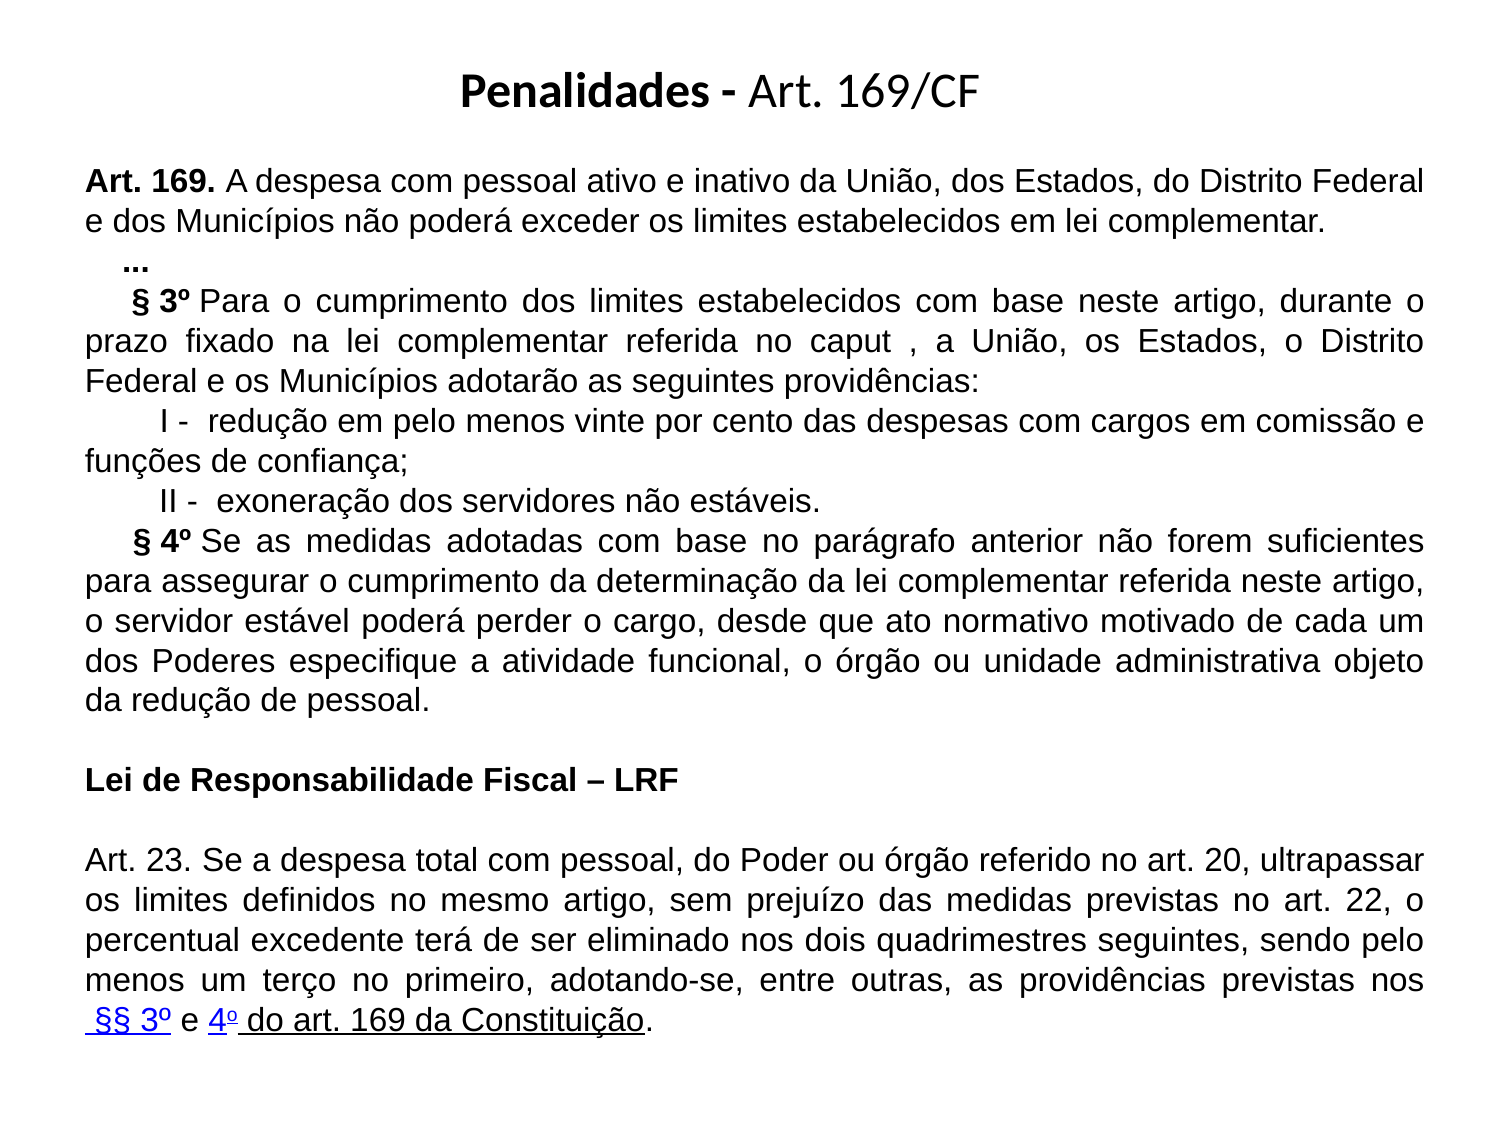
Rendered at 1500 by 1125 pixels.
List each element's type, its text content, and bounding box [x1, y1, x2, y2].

text_box Penalidades - Art. 169/CF [218, 49, 1223, 125]
text_box Art. 169. A despesa com pessoal ativo e inativo da União, dos Estados, do Distrito Federal e dos Municípios não poderá exceder os limites estabelecidos em lei complementar. ... § 3º Para o cumprimento dos limites estabelecidos com base neste artigo, durante o prazo fixado na lei complementar referida no caput , a União, os Estados, o Distrito Federal e os Municípios adotarão as seguintes providências: I - redução em pelo menos vinte por cento das despesas com cargos em comissão e funções de confiança; II - exoneração dos servidores não estáveis. § 4º Se as medidas adotadas com base no parágrafo anterior não forem suficientes para assegurar o cumprimento da determinação da lei complementar referida neste artigo, o servidor estável poderá perder o cargo, desde que ato normativo motivado de cada um dos Poderes especifique a atividade funcional, o órgão ou unidade administrativa objeto da redução de pessoal. Lei de Responsabilidade Fiscal – LRF Art. 23. Se a despesa total com pessoal, do Poder ou órgão referido no art. 20, ultrapassar os limites definidos no mesmo artigo, sem prejuízo das medidas previstas no art. 22, o percentual excedente terá de ser eliminado nos dois quadrimestres seguintes, sendo pelo menos um terço no primeiro, adotando-se, entre outras, as providências previstas nos §§ 3º e 4o do art. 169 da Constituição. [70, 152, 1442, 1046]
